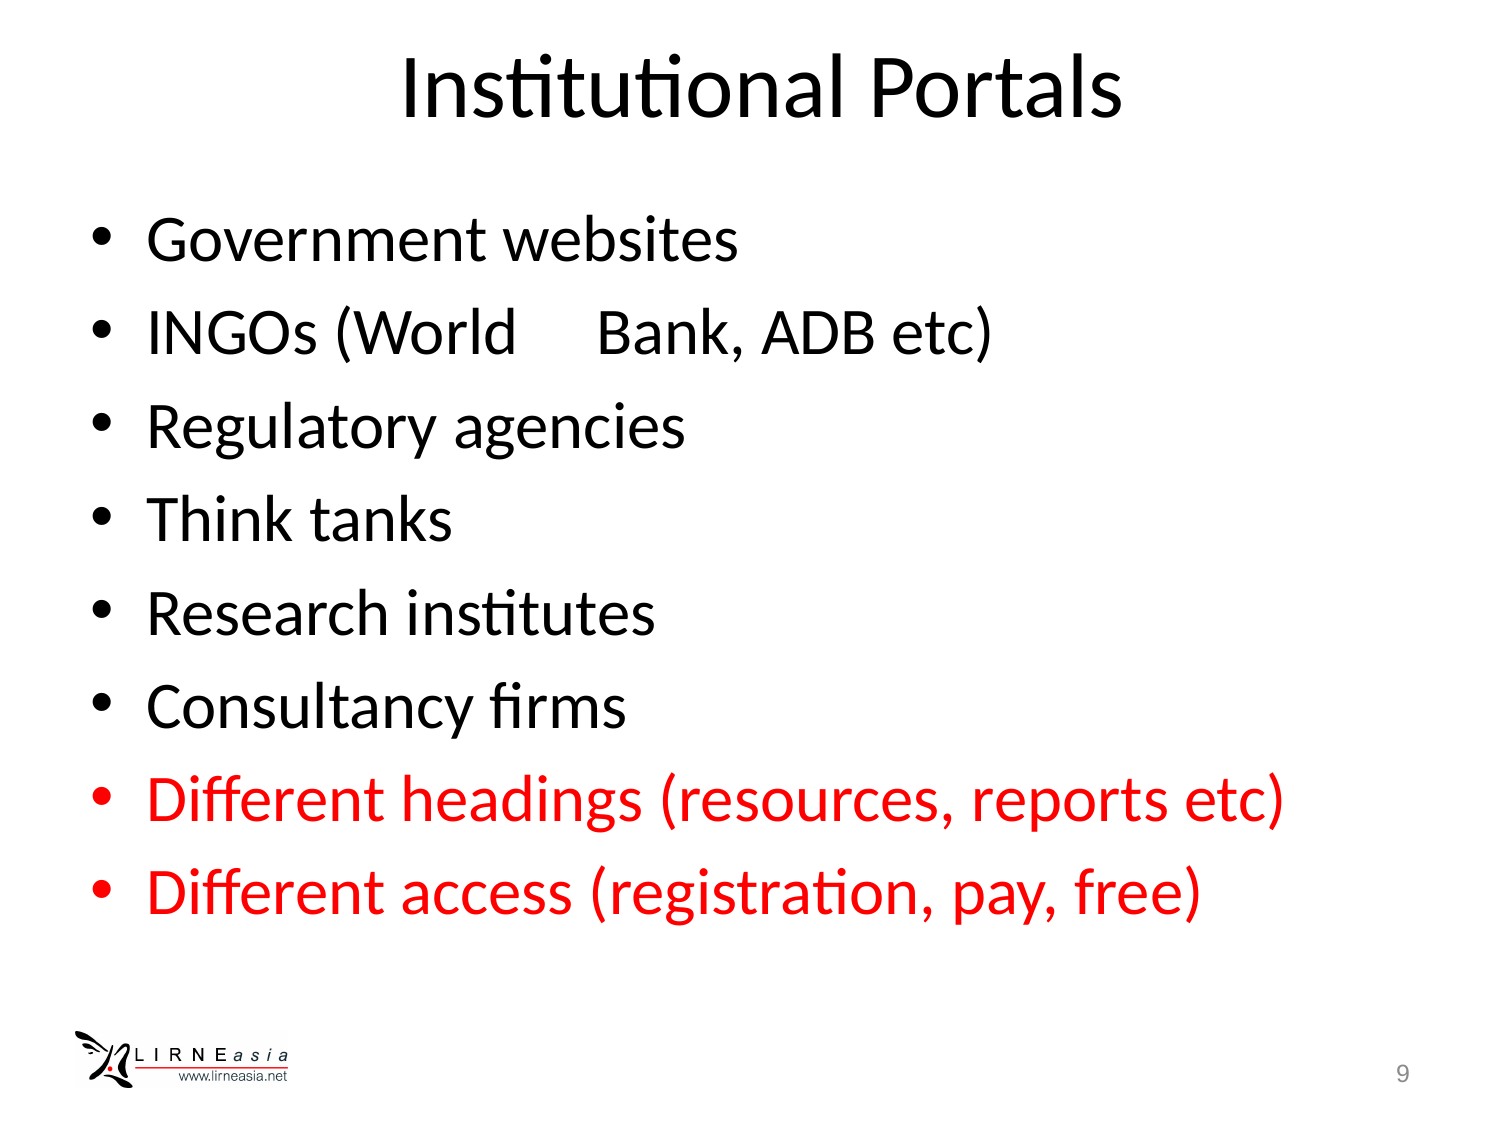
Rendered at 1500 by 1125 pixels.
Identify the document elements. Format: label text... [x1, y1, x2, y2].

title Institutional Portals [74, 12, 1451, 151]
slide_number 9 [1074, 1042, 1425, 1103]
list Government websites INGOs (World Bank, ADB etc) Regulatory agencies Think tanks Research institutes Consultancy firms Different headings (resources, reports etc) Different access (registration, pay, free) [74, 187, 1451, 1017]
picture [75, 1031, 288, 1088]
